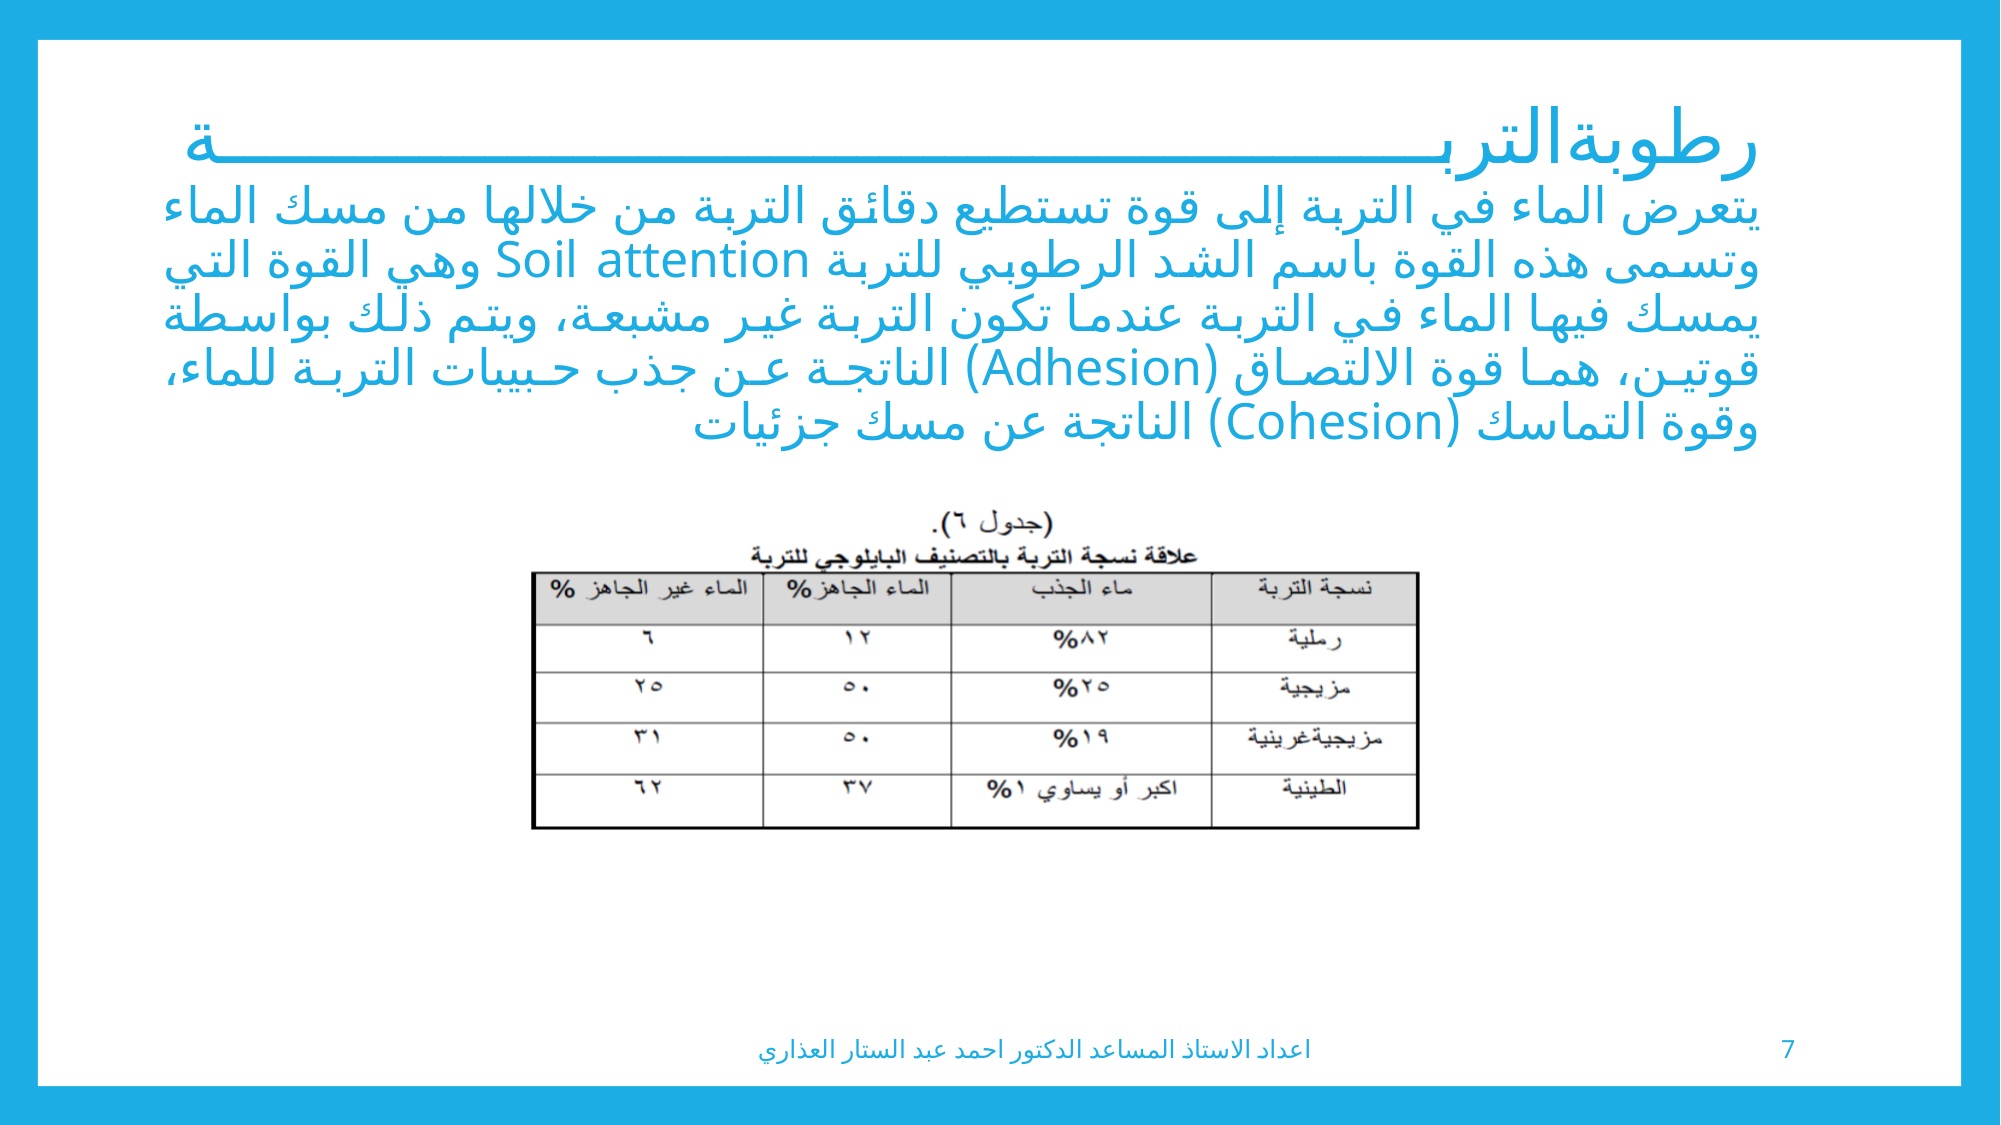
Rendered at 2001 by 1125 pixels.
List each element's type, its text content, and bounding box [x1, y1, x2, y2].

title رطوبةالتربة يتعرض الماء في التربة إلى قوة تستطيع دقائق التربة من خلالها من مسك الماء وتسمى هذه القوة باسم الشد الرطوبي للتربة Soil attention وهي القوة التي يمسك فيها الماء في التربة عندما تكون التربة غير مشبعة، ويتم ذلك بواسطة قوتين، هما قوة الالتصاق (Adhesion) الناتجة عن جذب حبيبات التربة للماء، وقوة التماسك (Cohesion) الناتجة عن مسك جزئيات [147, 90, 1777, 460]
footer اعداد الاستاذ المساعد الدكتور احمد عبد الستار العذاري [647, 1020, 1422, 1081]
slide_number 7 [1530, 1020, 1811, 1081]
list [527, 506, 1468, 831]
